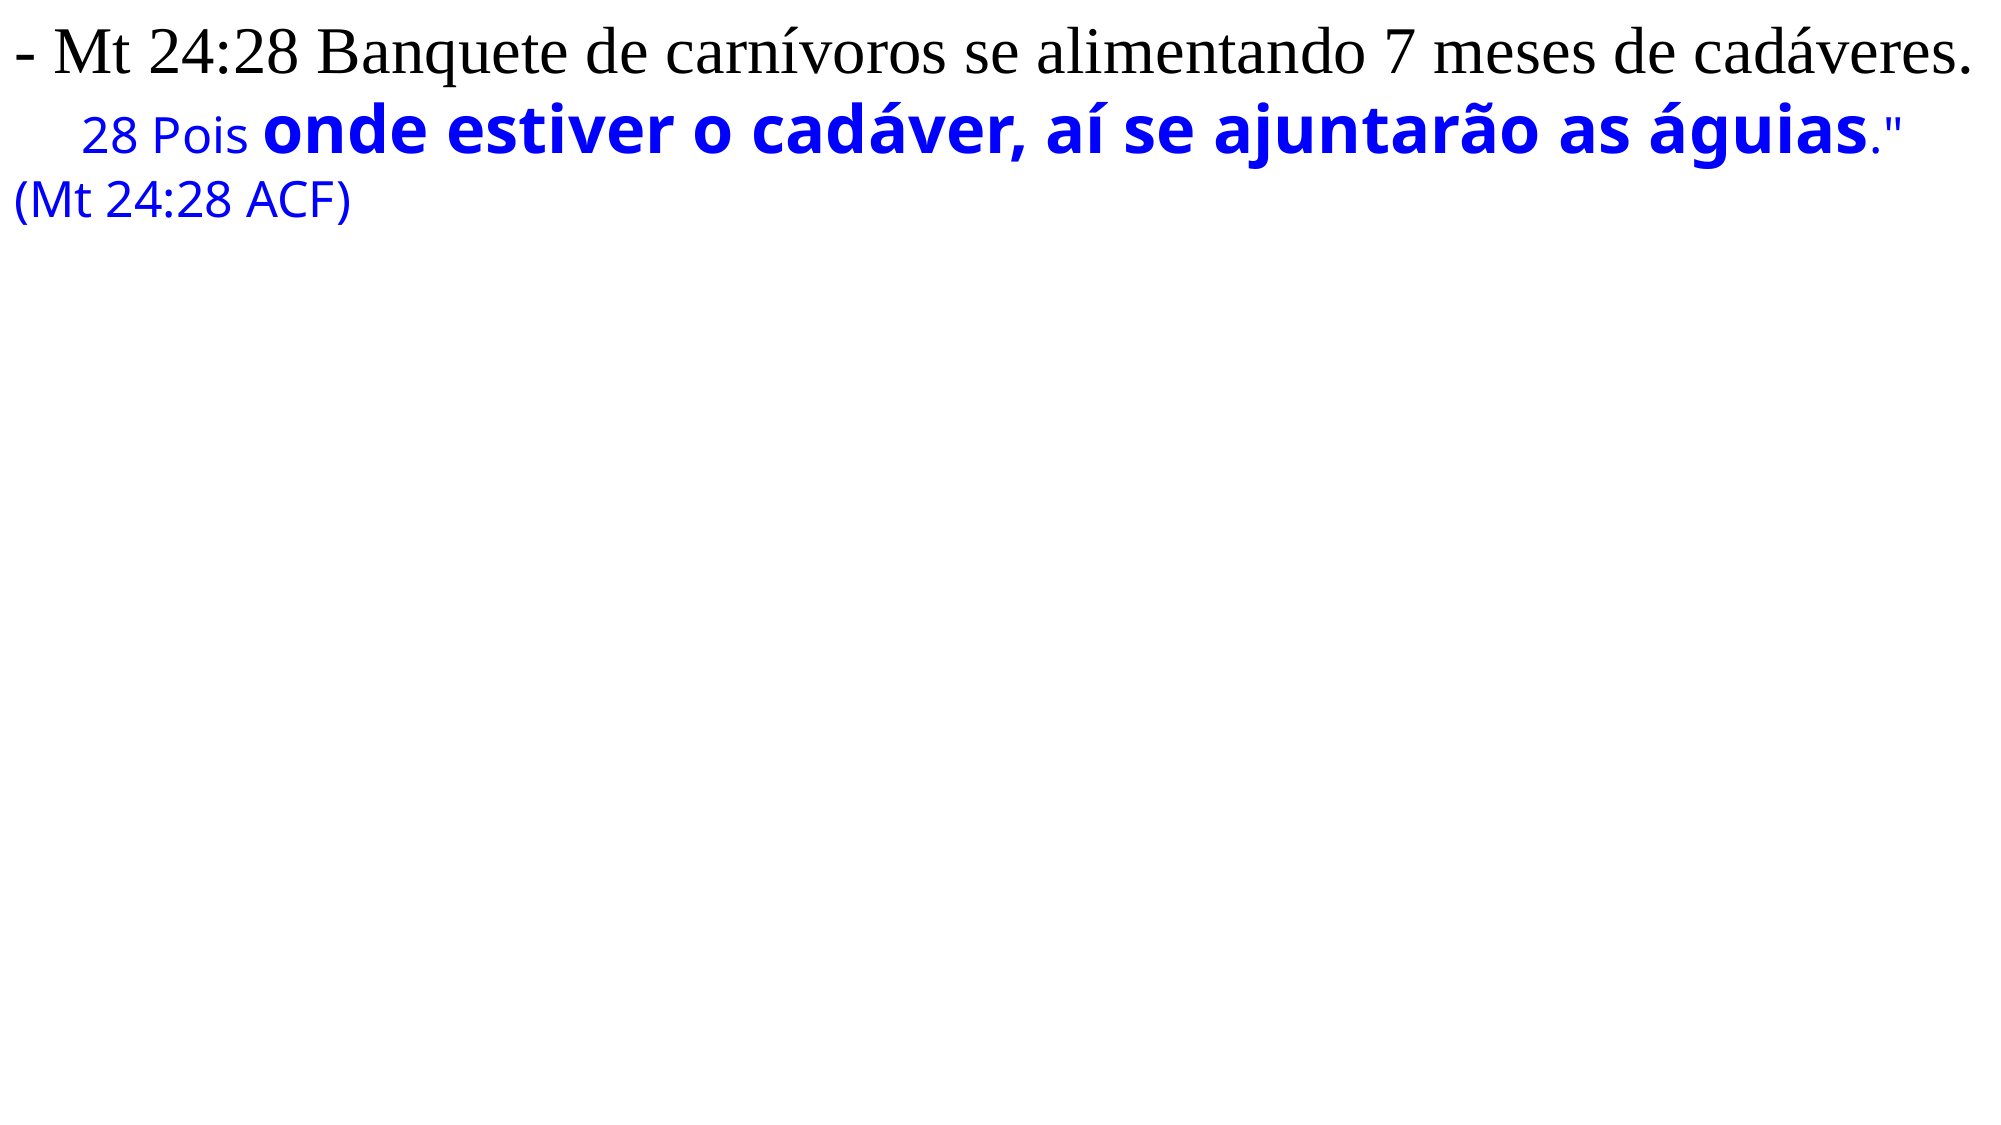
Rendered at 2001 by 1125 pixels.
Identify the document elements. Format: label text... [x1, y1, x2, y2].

text_box - Mt 24:28 Banquete de carnívoros se alimentando 7 meses de cadáveres. 28 Pois onde estiver o cadáver, aí se ajuntarão as águias." (Mt 24:28 ACF) [0, 0, 2000, 315]
